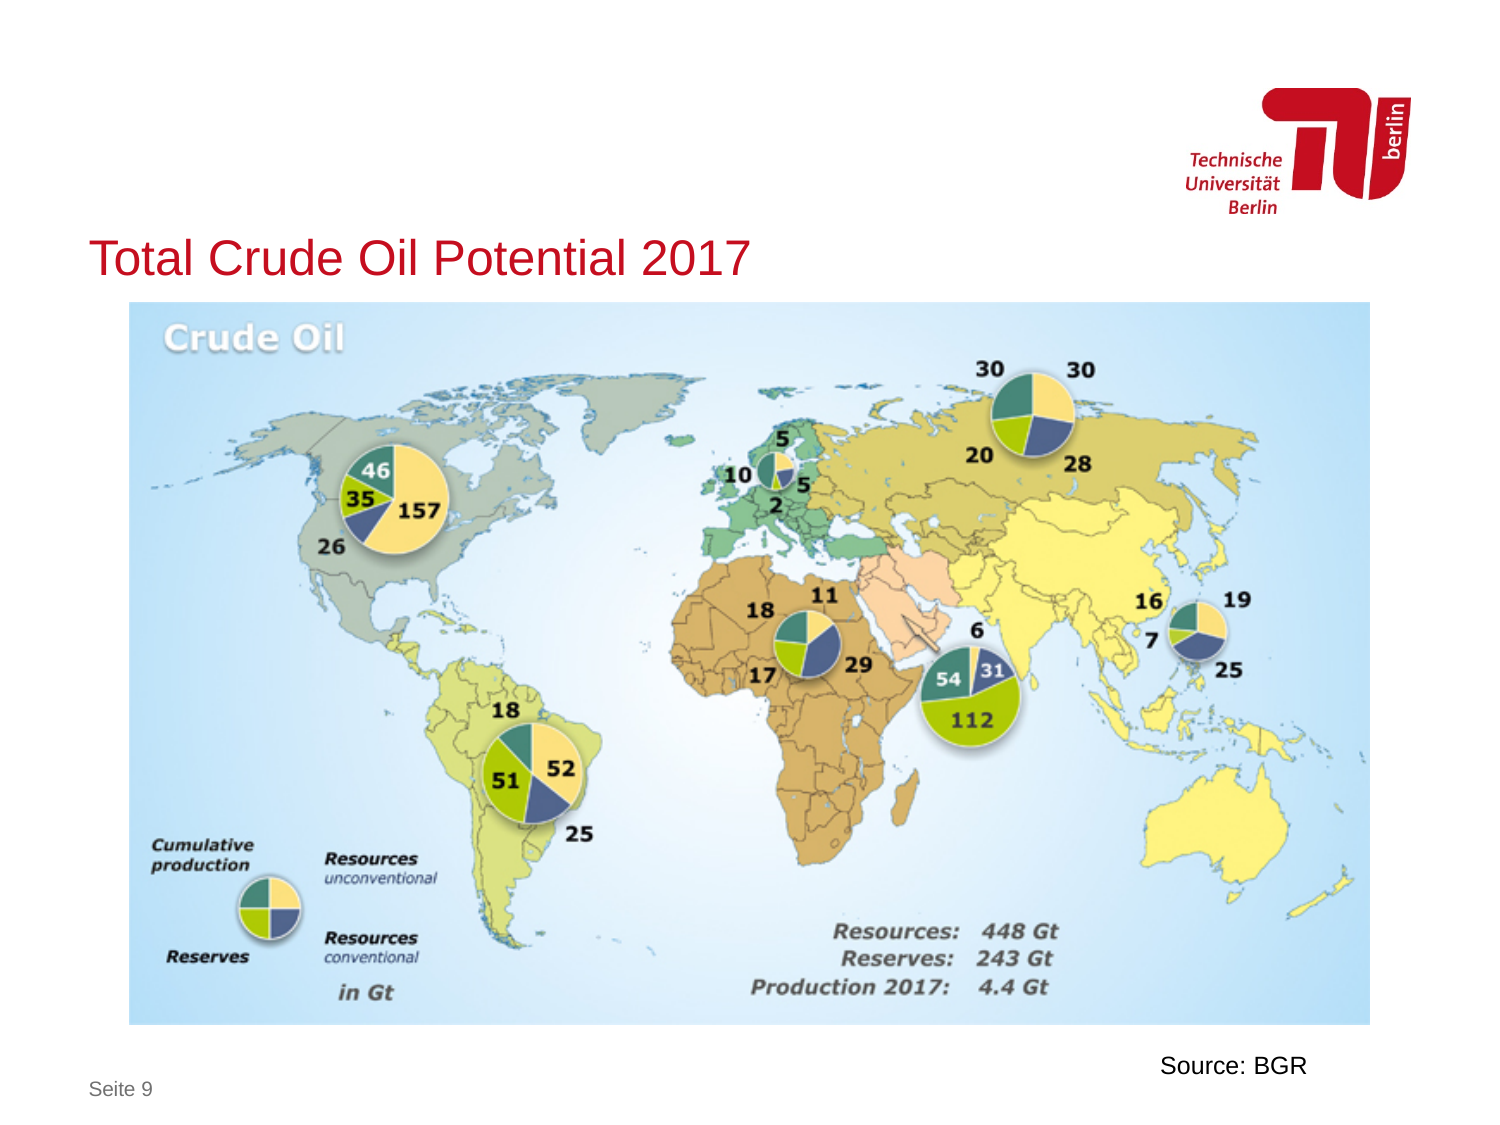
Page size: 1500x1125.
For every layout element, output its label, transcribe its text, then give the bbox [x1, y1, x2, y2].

title Total Crude Oil Potential 2017 [88, 226, 1411, 286]
picture [1186, 88, 1411, 214]
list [129, 302, 1370, 1025]
slide_number Seite 9 [88, 1075, 1176, 1101]
text_box Source: BGR [1145, 1041, 1370, 1087]
